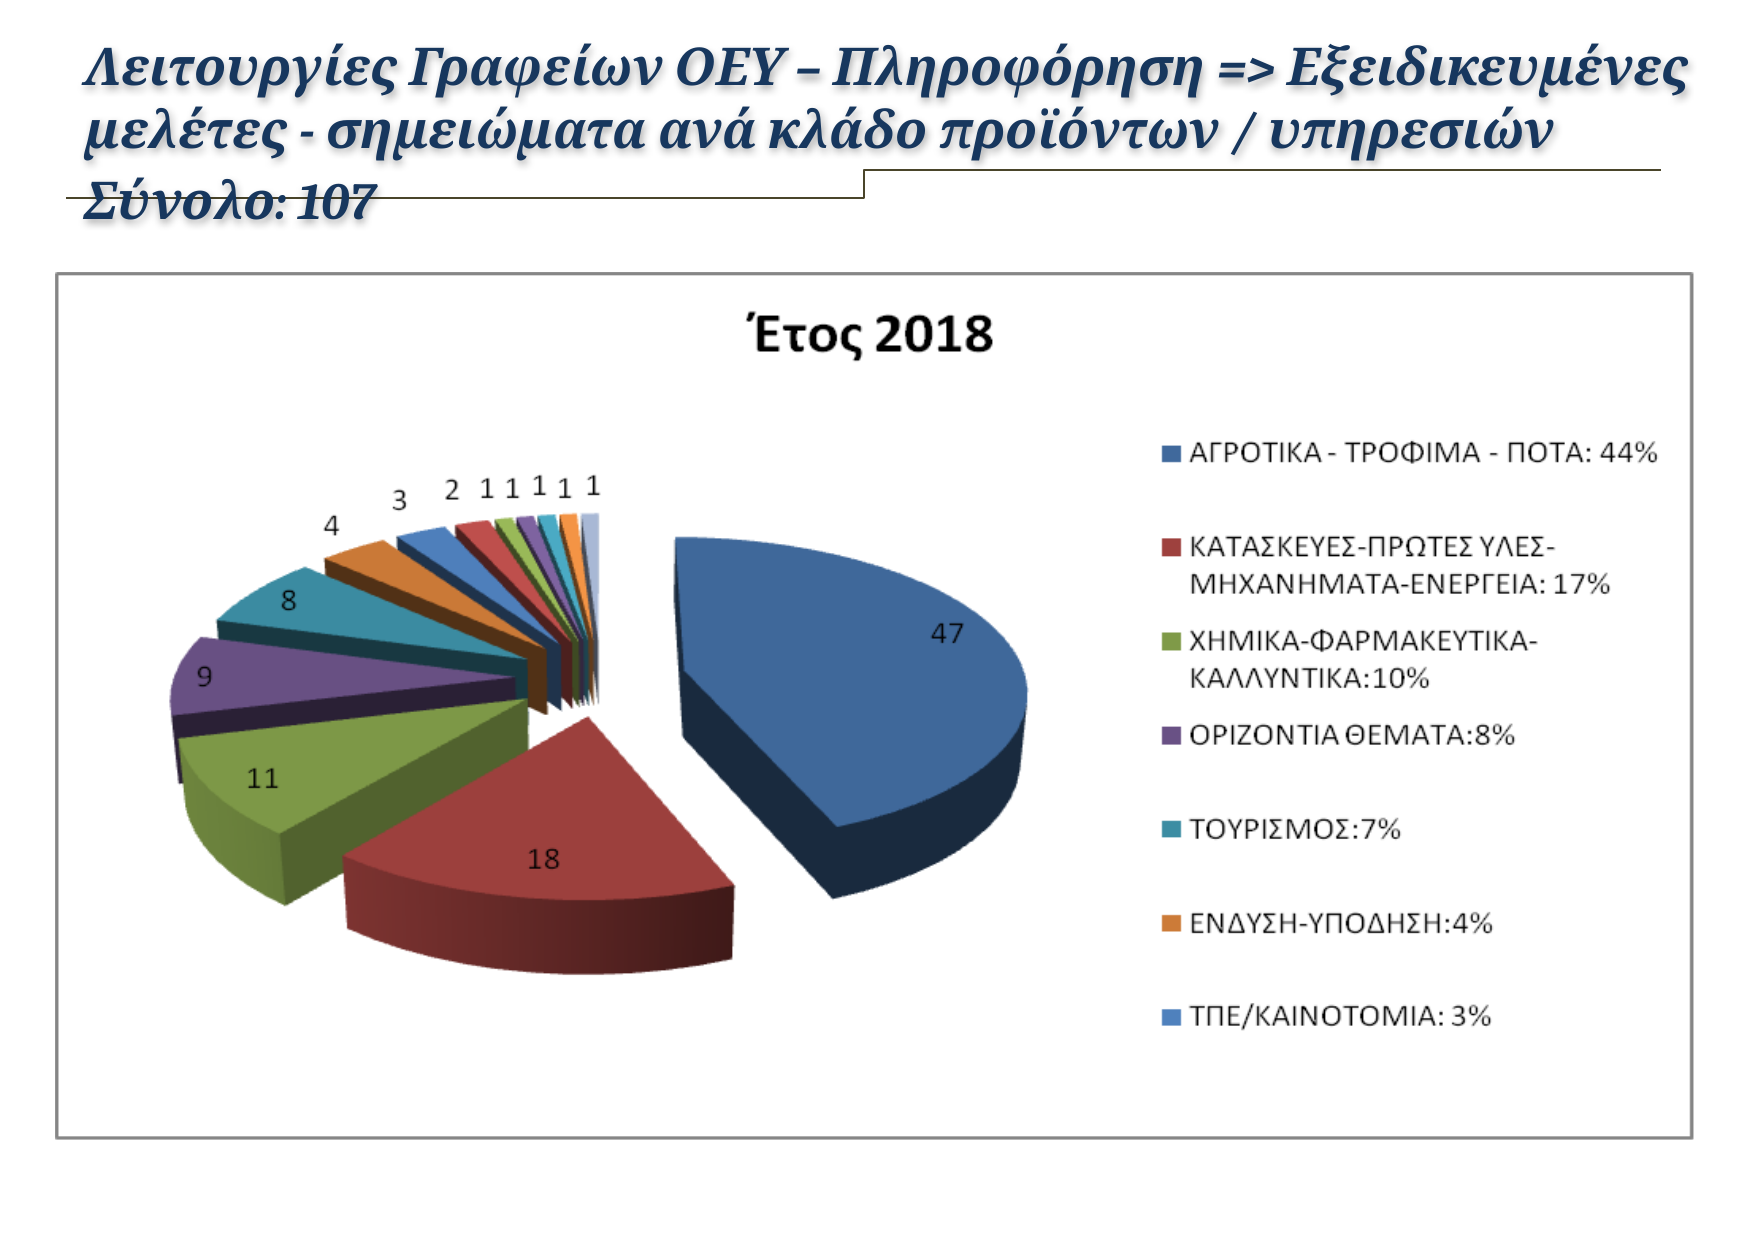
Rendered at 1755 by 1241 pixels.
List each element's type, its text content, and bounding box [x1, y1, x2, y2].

picture [54, 270, 1695, 1141]
text_box Λειτουργίες Γραφείων ΟΕΥ – Πληροφόρηση => Εξειδικευμένες μελέτες - σημειώματα ανά κλάδο προϊόντων / υπηρεσιών Σύνολο: 107 [67, 25, 1740, 301]
